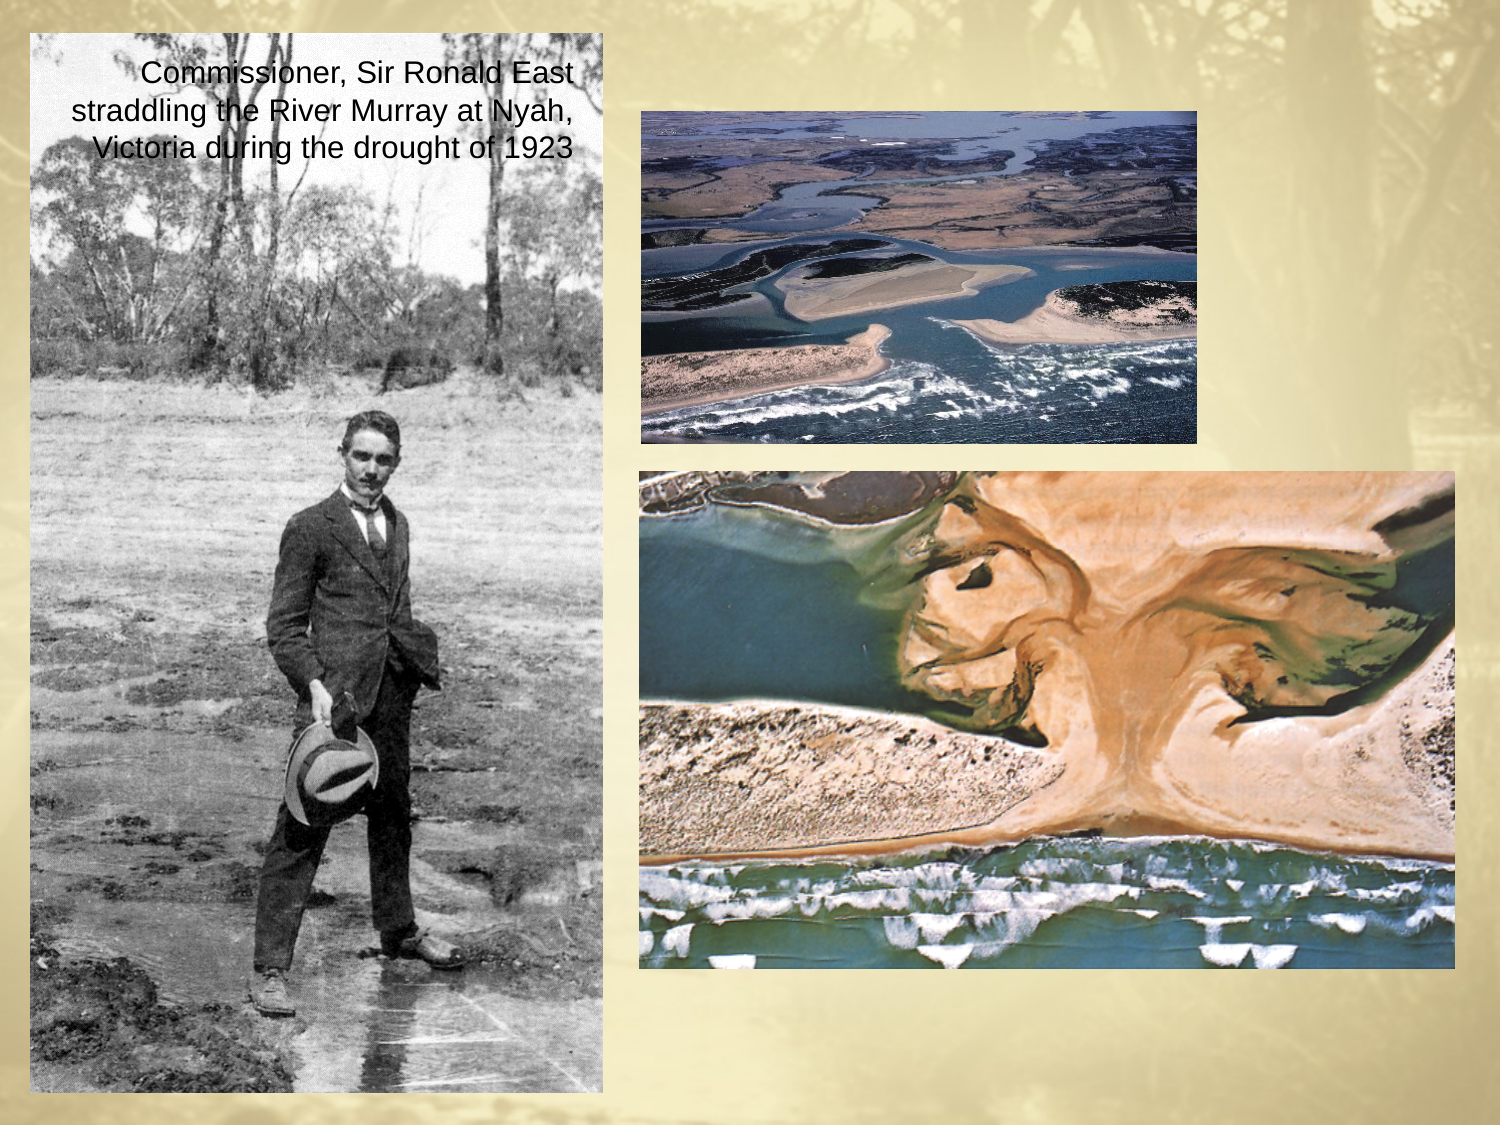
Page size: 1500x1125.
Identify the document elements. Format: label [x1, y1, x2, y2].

picture [0, 0, 1500, 1125]
text_box [30, 33, 603, 1093]
